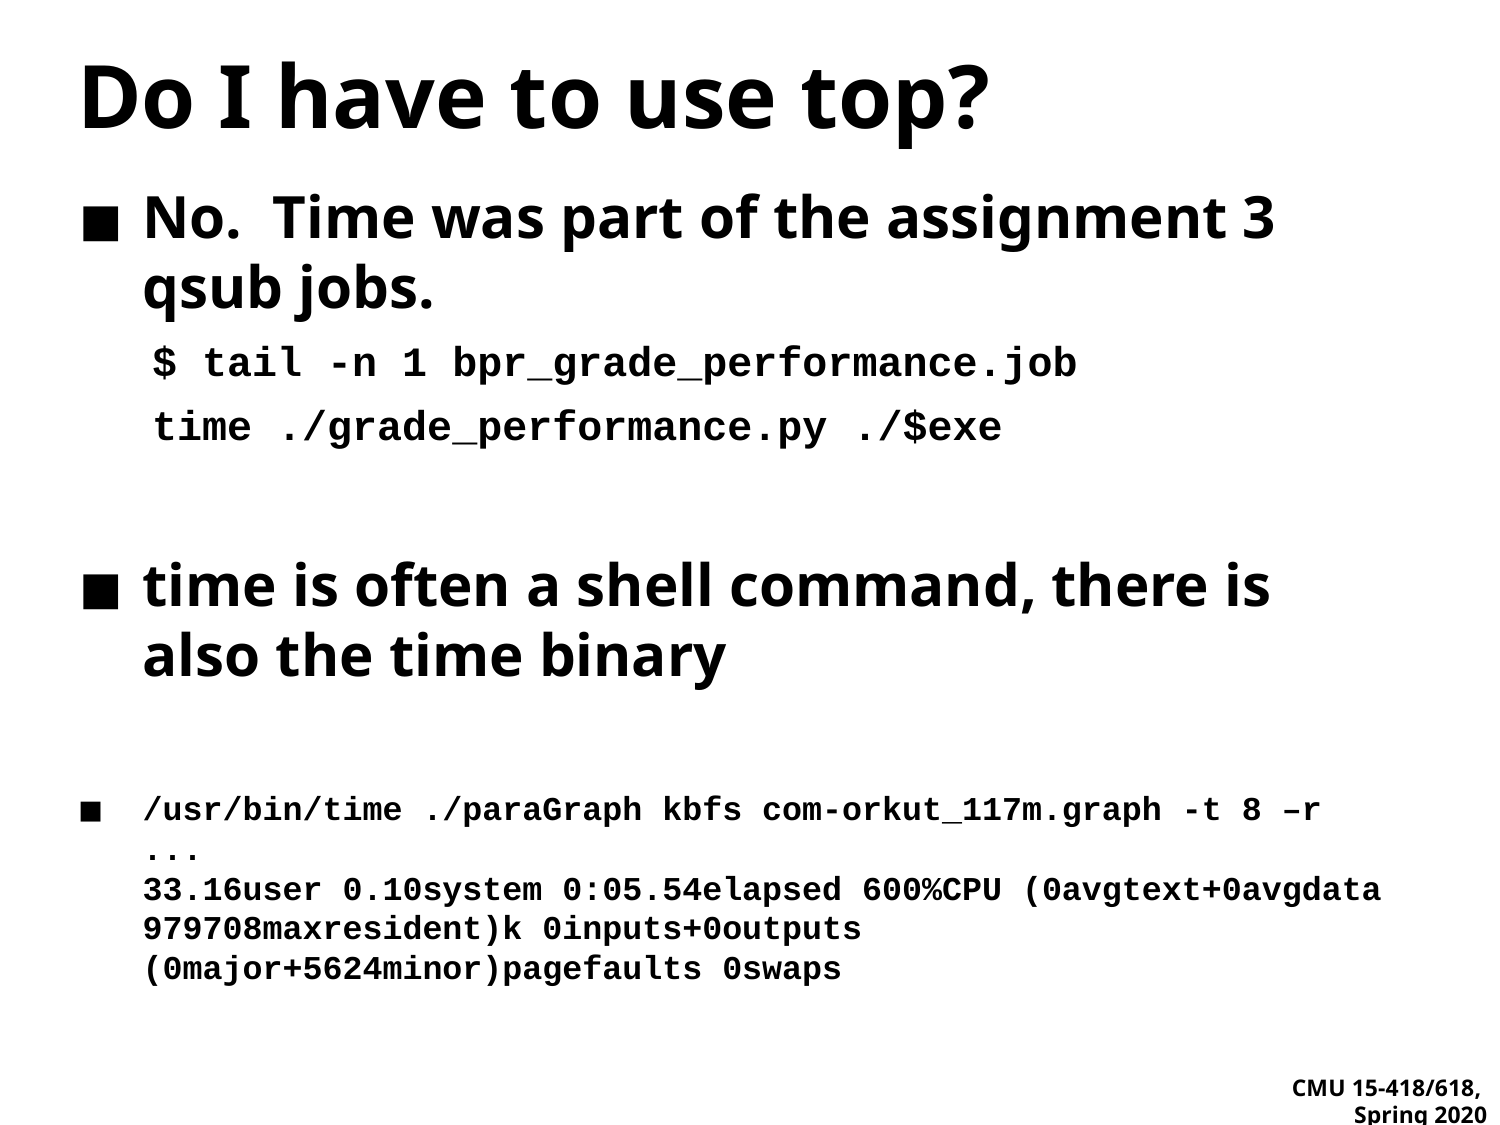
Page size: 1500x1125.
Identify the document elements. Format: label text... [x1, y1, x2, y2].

list No. Time was part of the assignment 3 qsub jobs. $ tail -n 1 bpr_grade_performance.job time ./grade_performance.py ./$exe time is often a shell command, there is also the time binary /usr/bin/time ./paraGraph kbfs com-orkut_117m.graph -t 8 –r ... 33.16user 0.10system 0:05.54elapsed 600%CPU (0avgtext+0avgdata 979708maxresident)k 0inputs+0outputs (0major+5624minor)pagefaults 0swaps [68, 171, 1395, 1022]
title Do I have to use top? [68, 31, 1395, 125]
